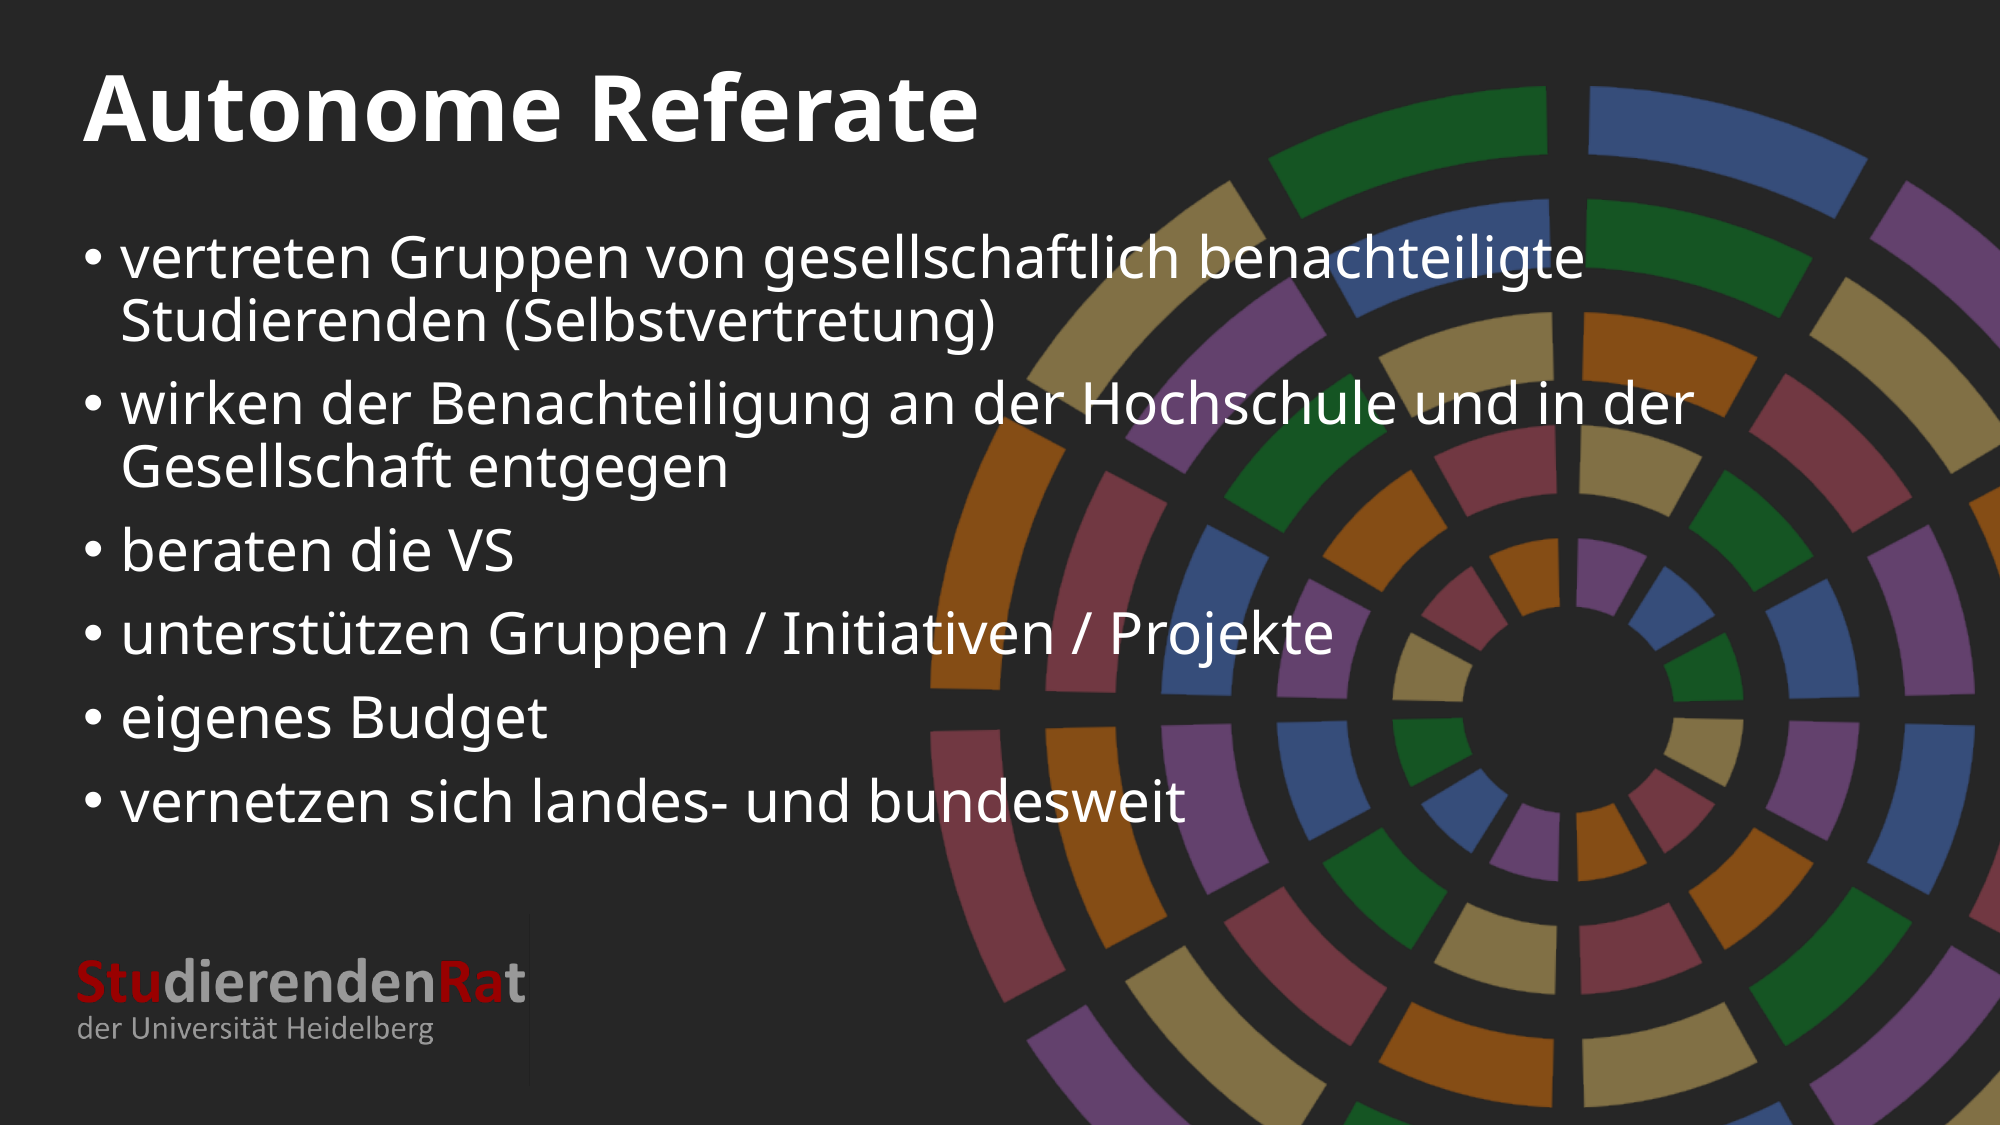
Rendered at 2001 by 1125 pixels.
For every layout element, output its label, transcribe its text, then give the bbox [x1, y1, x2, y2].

picture [74, 935, 530, 1086]
title Autonome Referate [68, 2, 1794, 220]
list vertreten Gruppen von gesellschaftlich benachteiligte Studierenden (Selbstvertretung) wirken der Benachteiligung an der Hochschule und in der Gesellschaft entgegen beraten die VS unterstützen Gruppen / Initiativen / Projekte eigenes Budget vernetzen sich landes- und bundesweit [68, 220, 1794, 935]
